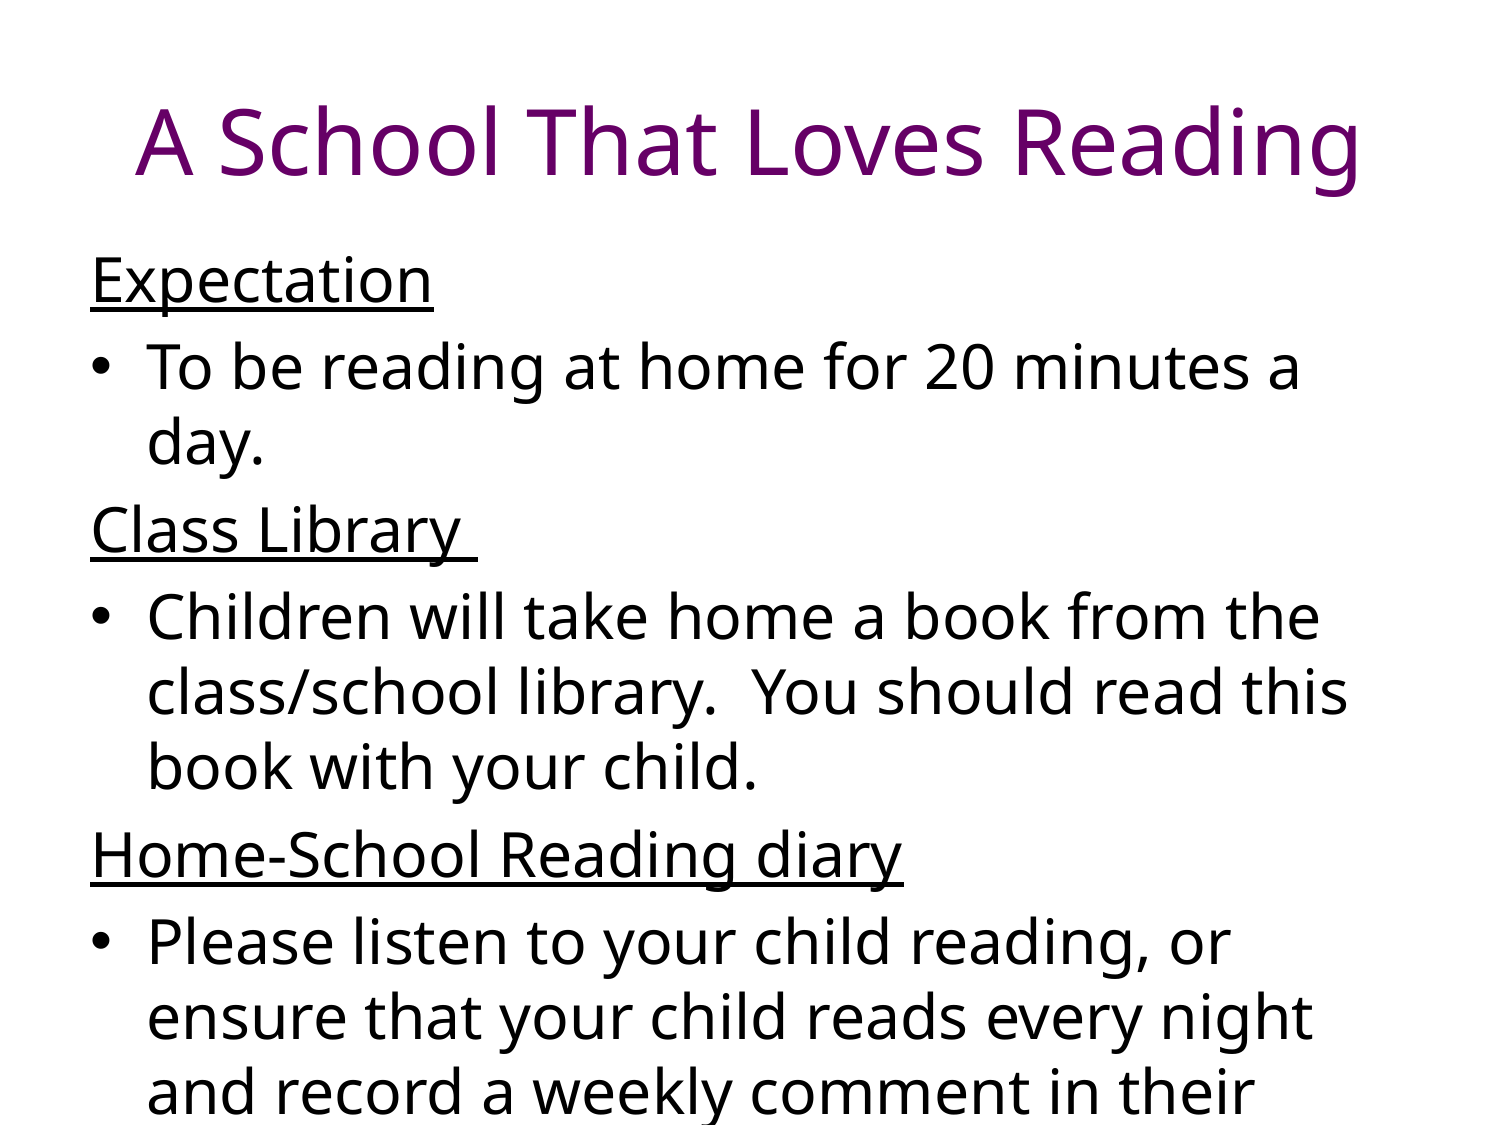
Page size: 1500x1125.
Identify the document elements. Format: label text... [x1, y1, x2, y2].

list Expectation To be reading at home for 20 minutes a day. Class Library Children will take home a book from the class/school library. You should read this book with your child. Home-School Reading diary Please listen to your child reading, or ensure that your child reads every night and record a weekly comment in their reading records. [74, 232, 1426, 976]
title A School That Loves Reading [74, 44, 1426, 232]
